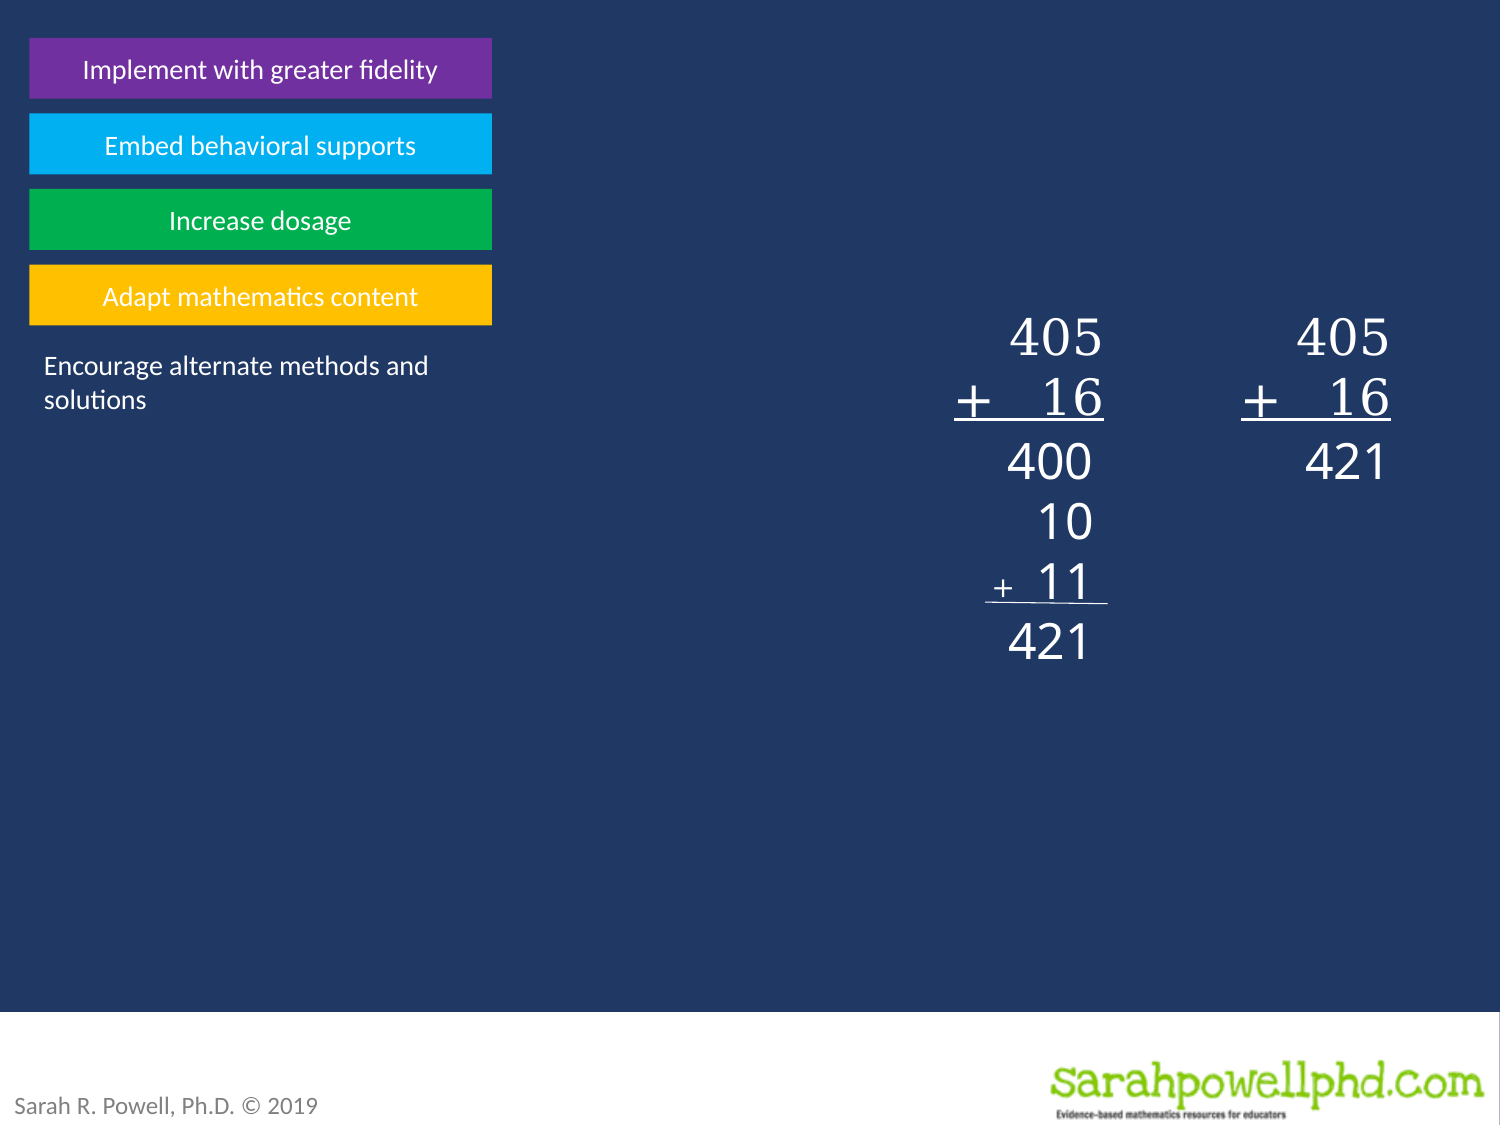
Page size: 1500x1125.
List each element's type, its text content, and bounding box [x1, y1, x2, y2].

text_box 405 + 16 [939, 297, 1119, 433]
text_box Embed behavioral supports [28, 112, 493, 175]
text_box 400 10 11 421 [993, 422, 1109, 678]
text_box Implement with greater fidelity [28, 37, 493, 100]
text_box Adapt mathematics content [28, 263, 493, 326]
picture [1032, 1051, 1499, 1125]
text_box Increase dosage [28, 188, 493, 251]
text_box 421 [1290, 422, 1406, 498]
text_box + [977, 561, 1056, 610]
text_box 405 + 16 [1226, 297, 1406, 433]
text_box Encourage alternate methods and solutions [29, 340, 492, 423]
